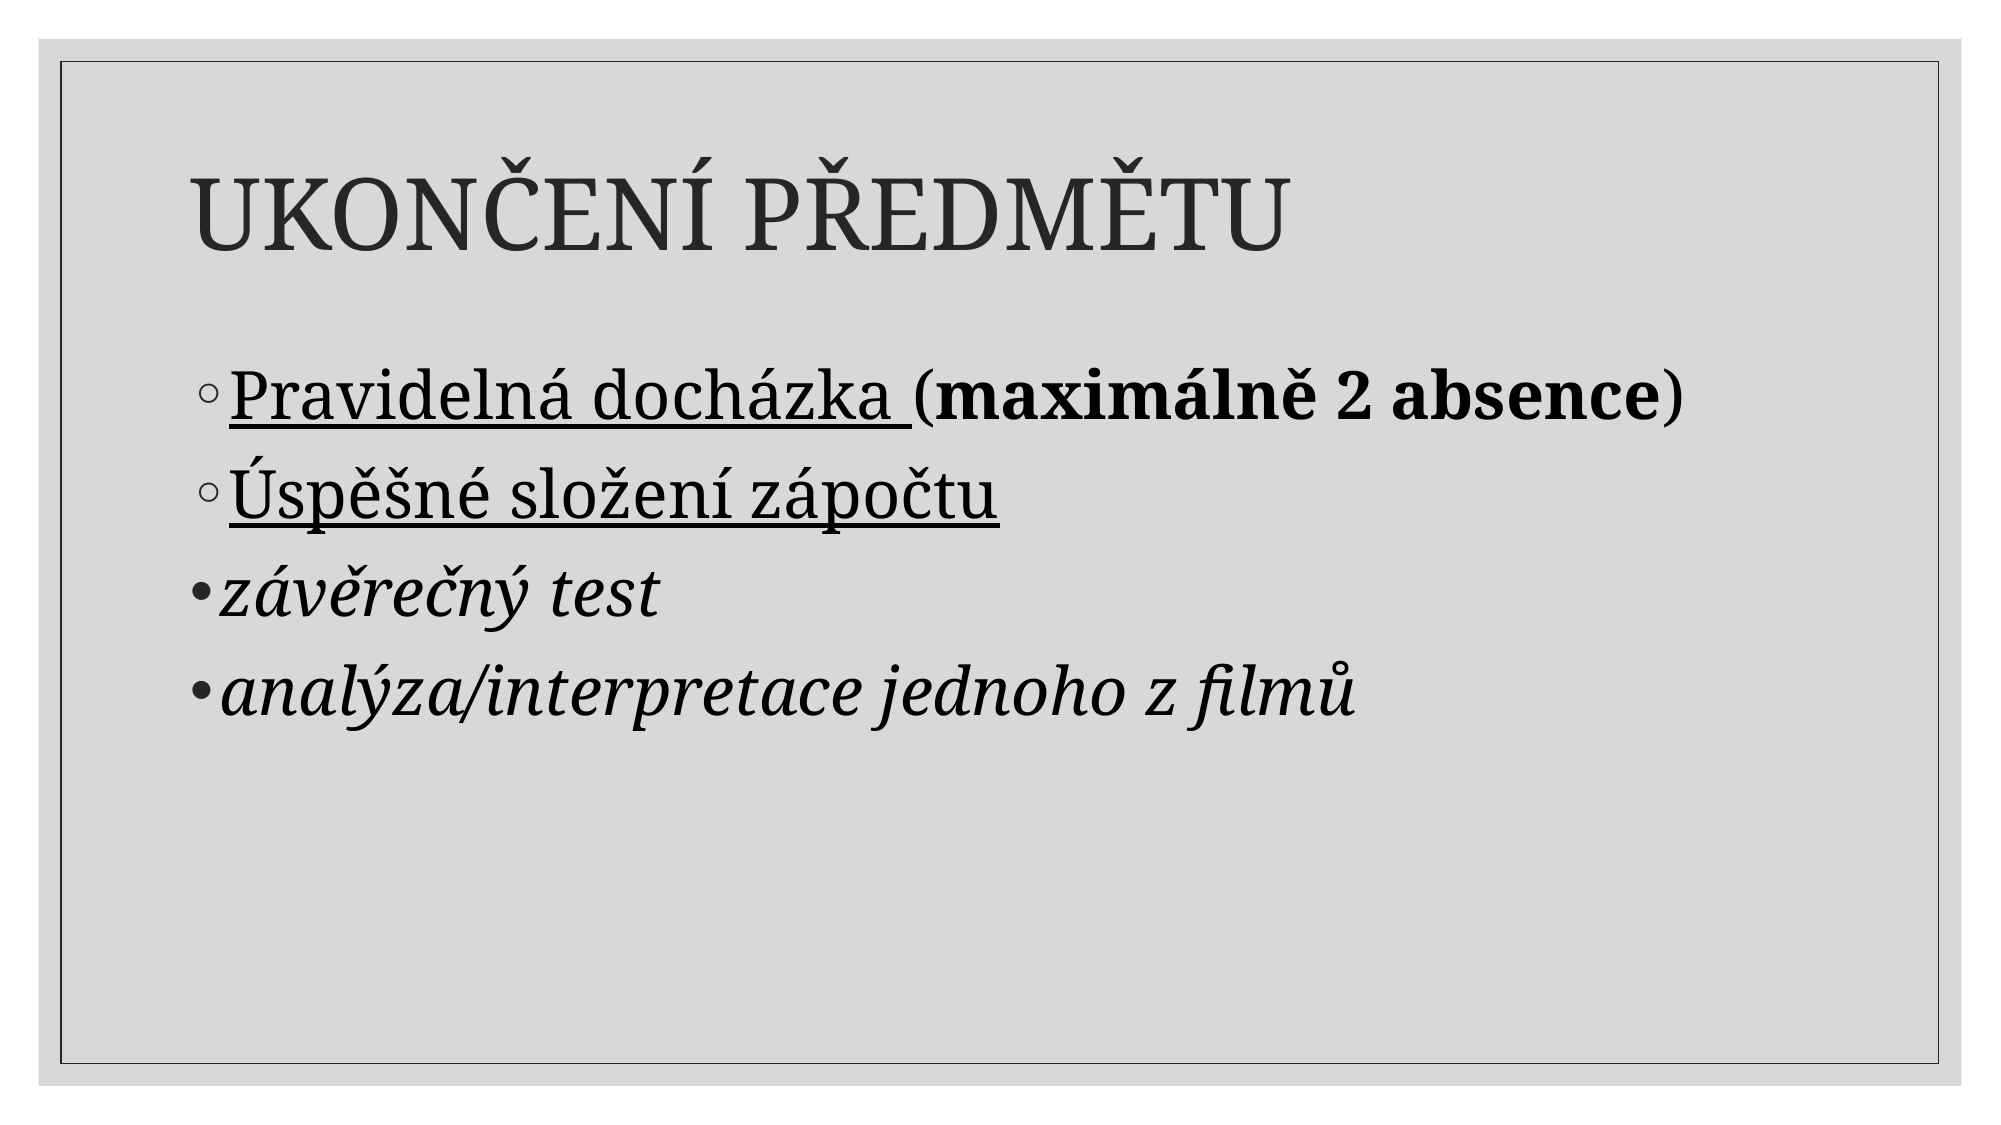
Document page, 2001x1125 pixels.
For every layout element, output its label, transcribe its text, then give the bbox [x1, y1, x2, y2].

list Pravidelná docházka (maximálně 2 absence) Úspěšné složení zápočtu závěrečný test analýza/interpretace jednoho z filmů [174, 345, 1825, 998]
title UKONČENÍ PŘEDMĚTU [174, 105, 1825, 331]
